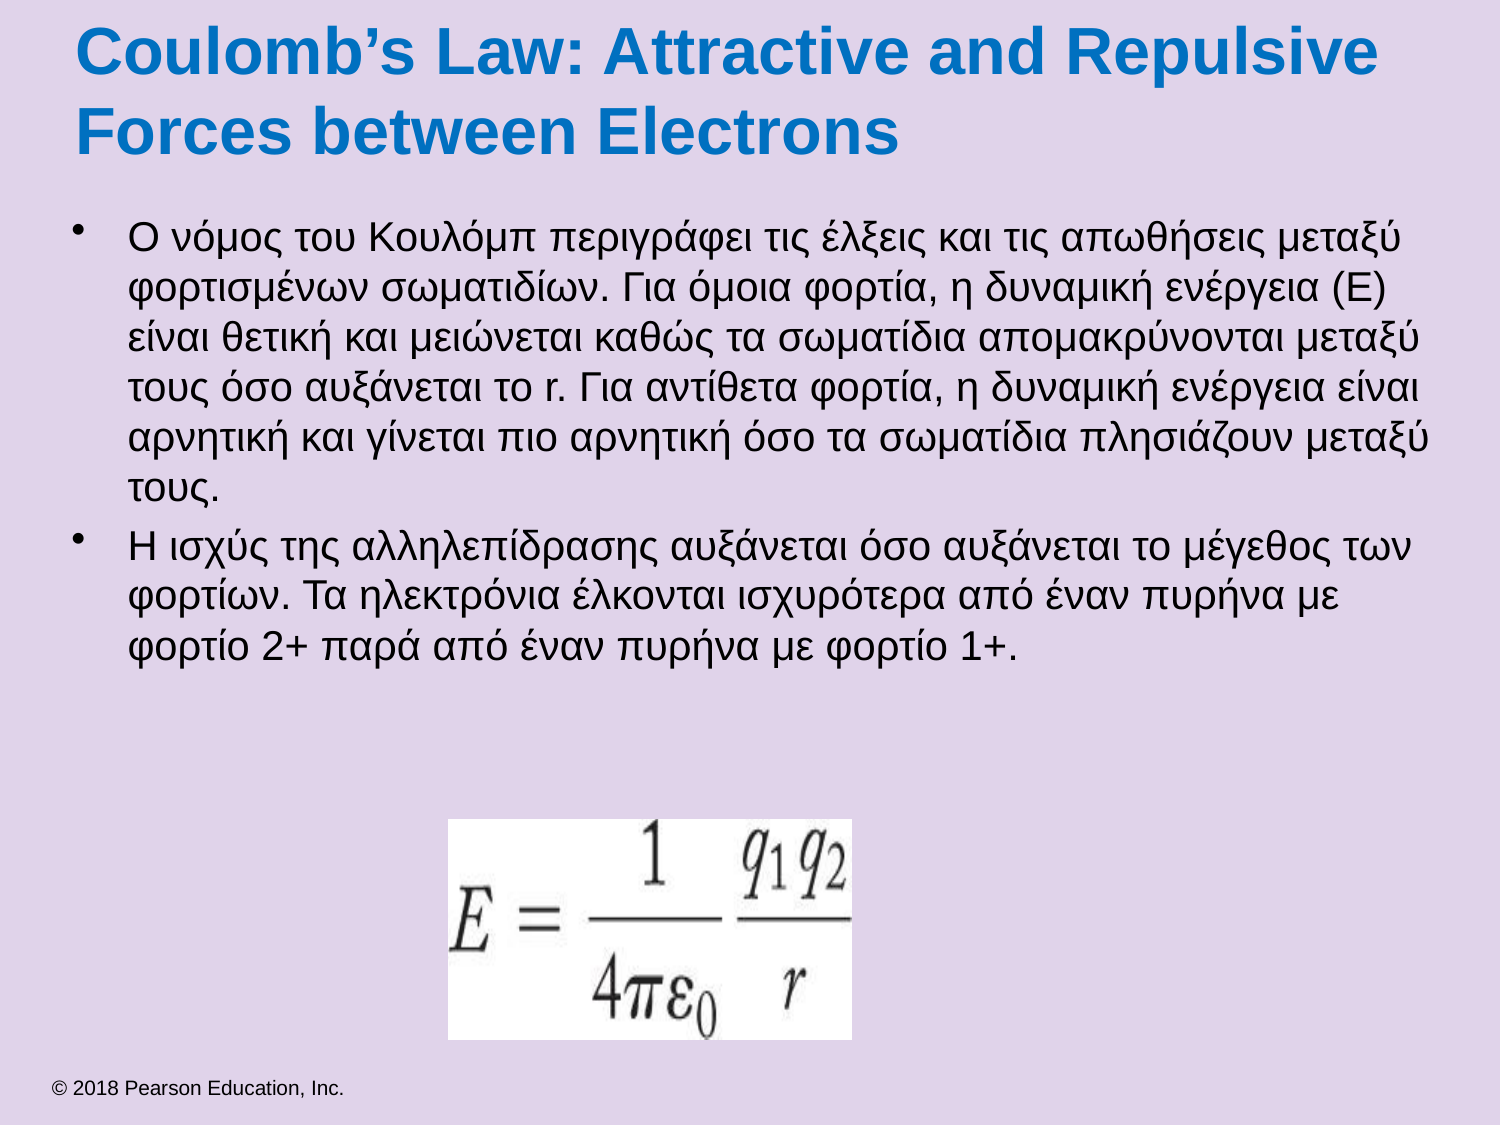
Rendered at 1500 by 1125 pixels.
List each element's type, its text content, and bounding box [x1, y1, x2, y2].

title Coulomb’s Law: Attractive and Repulsive Forces between Electrons [0, 0, 1500, 203]
picture [448, 819, 852, 1040]
list Ο νόμος του Κουλόμπ περιγράφει τις έλξεις και τις απωθήσεις μεταξύ φορτισμένων σωματιδίων. Για όμοια φορτία, η δυναμική ενέργεια (Ε) είναι θετική και μειώνεται καθώς τα σωματίδια απομακρύνονται μεταξύ τους όσο αυξάνεται το r. Για αντίθετα φορτία, η δυναμική ενέργεια είναι αρνητική και γίνεται πιο αρνητική όσο τα σωματίδια πλησιάζουν μεταξύ τους. Η ισχύς της αλληλεπίδρασης αυξάνεται όσο αυξάνεται το μέγεθος των φορτίων. Τα ηλεκτρόνια έλκονται ισχυρότερα από έναν πυρήνα με φορτίο 2+ παρά από έναν πυρήνα με φορτίο 1+. [56, 202, 1477, 682]
